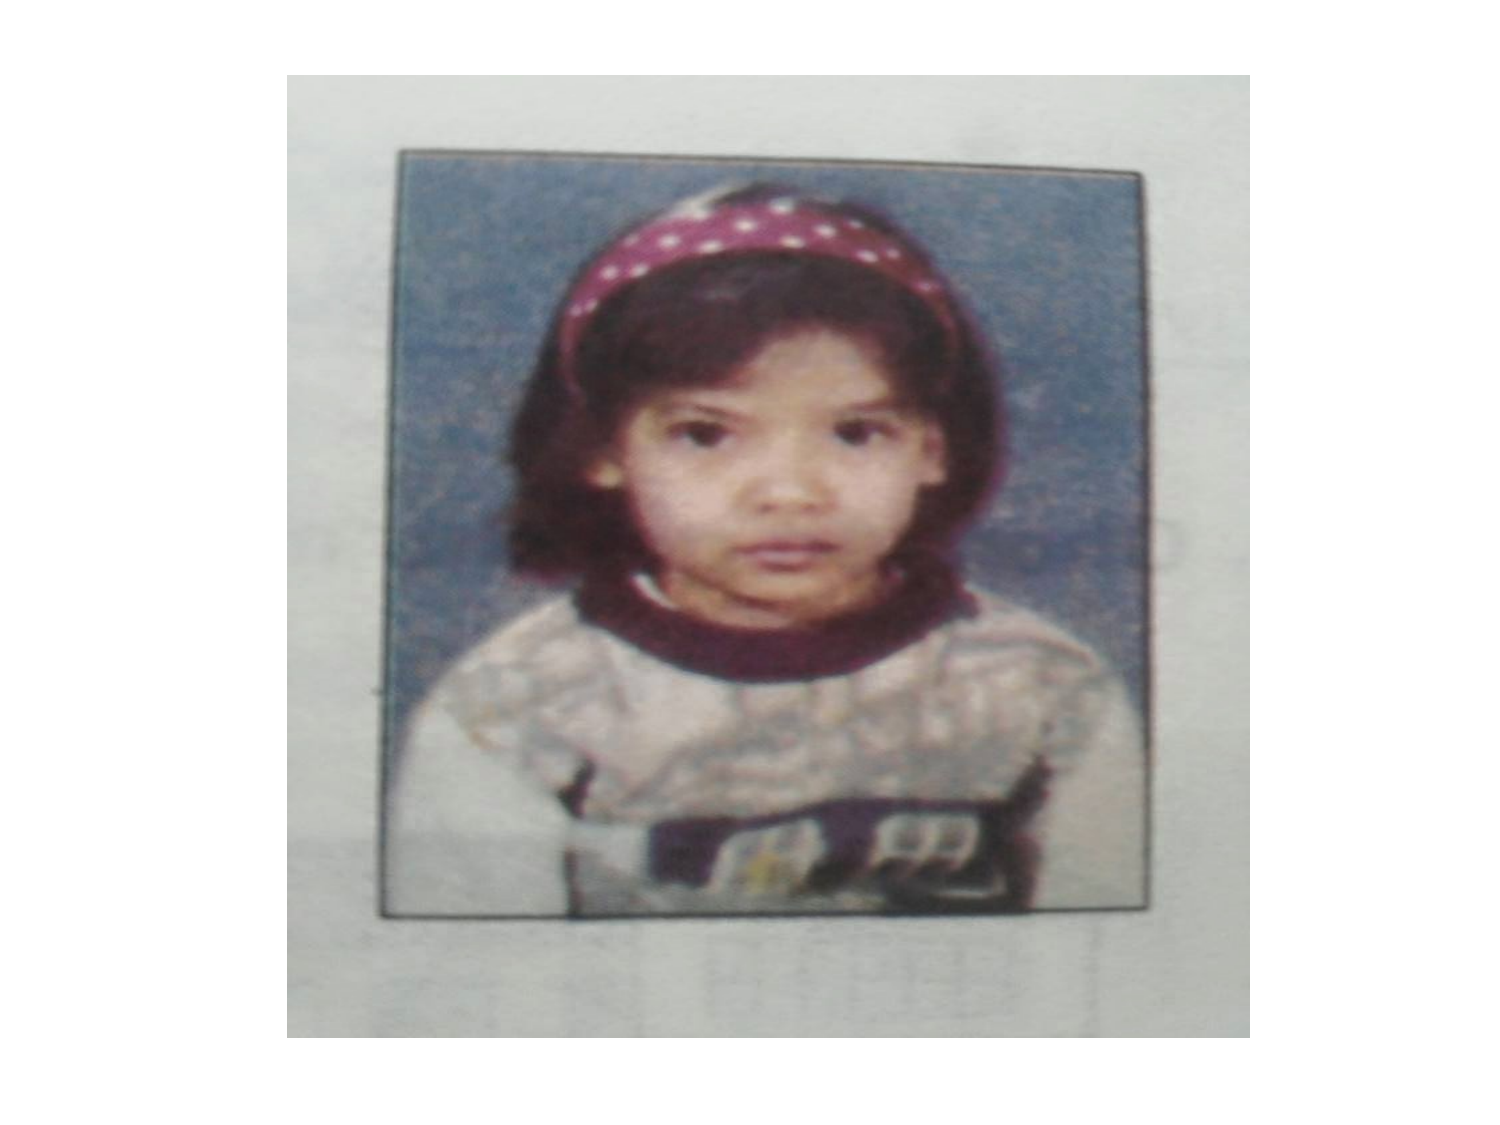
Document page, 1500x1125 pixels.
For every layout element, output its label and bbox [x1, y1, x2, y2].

list [287, 74, 1251, 1038]
